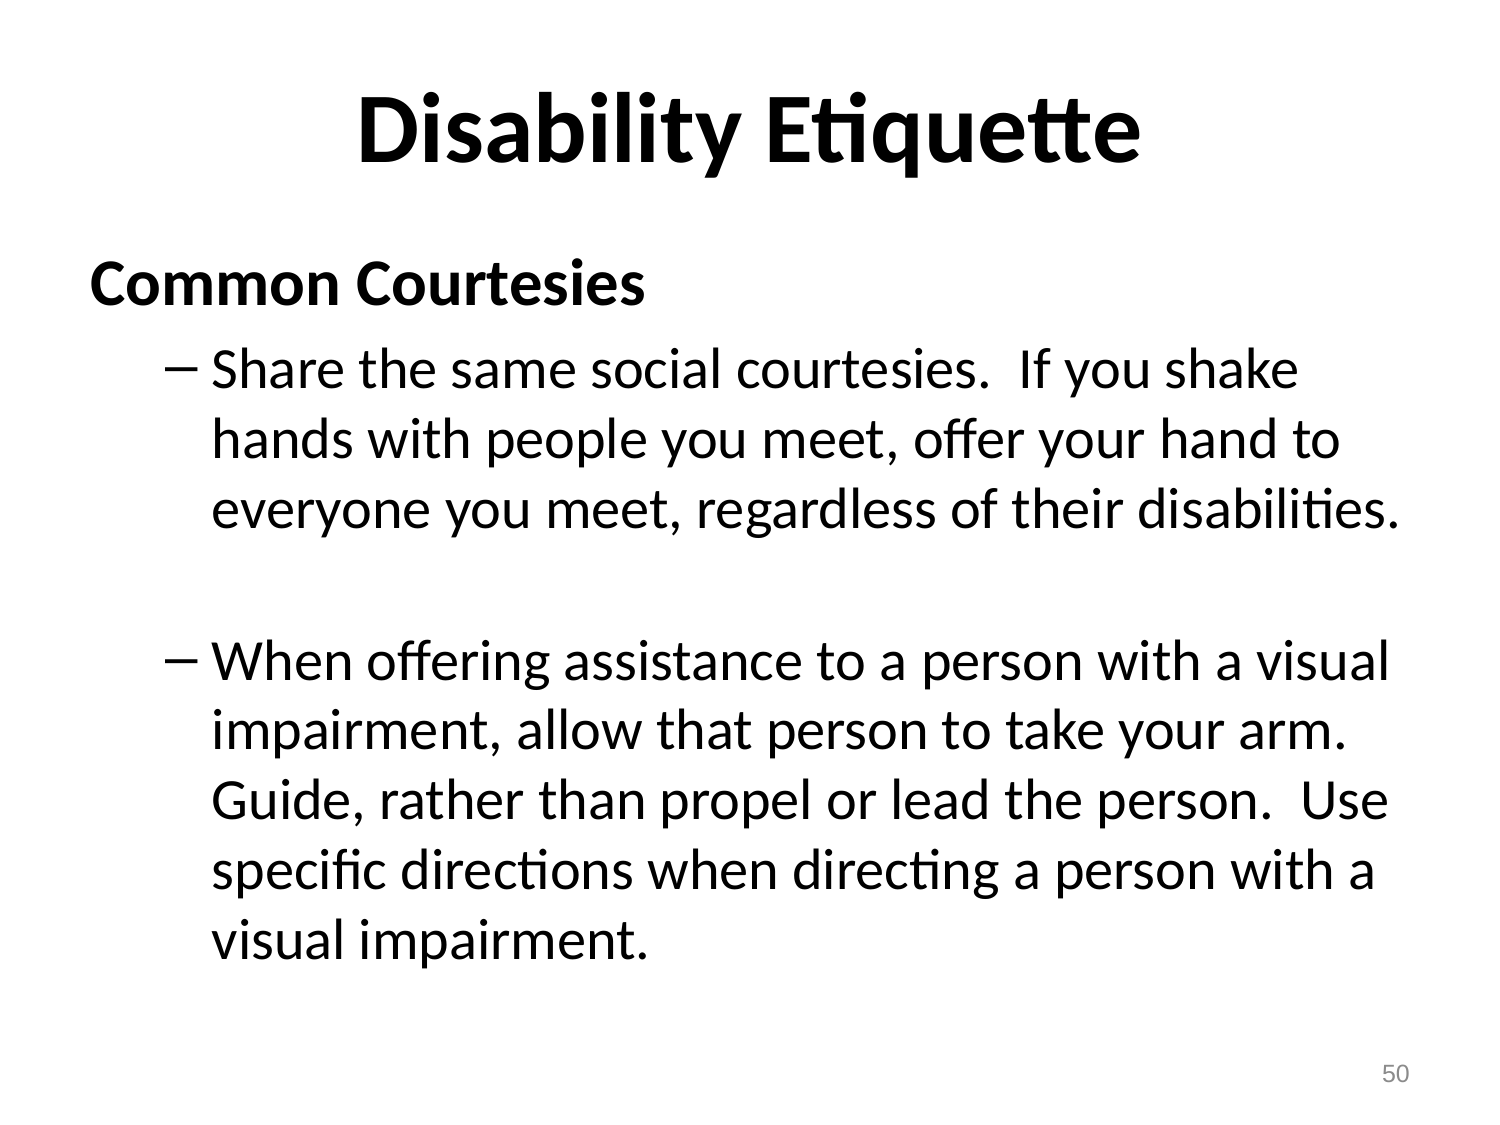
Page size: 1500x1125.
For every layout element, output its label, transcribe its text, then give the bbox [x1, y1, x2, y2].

slide_number 50 [1074, 1042, 1425, 1103]
list Common Courtesies Share the same social courtesies. If you shake hands with people you meet, offer your hand to everyone you meet, regardless of their disabilities. When offering assistance to a person with a visual impairment, allow that person to take your arm. Guide, rather than propel or lead the person. Use specific directions when directing a person with a visual impairment. [74, 137, 1426, 1006]
title Disability Etiquette [74, 44, 1426, 137]
